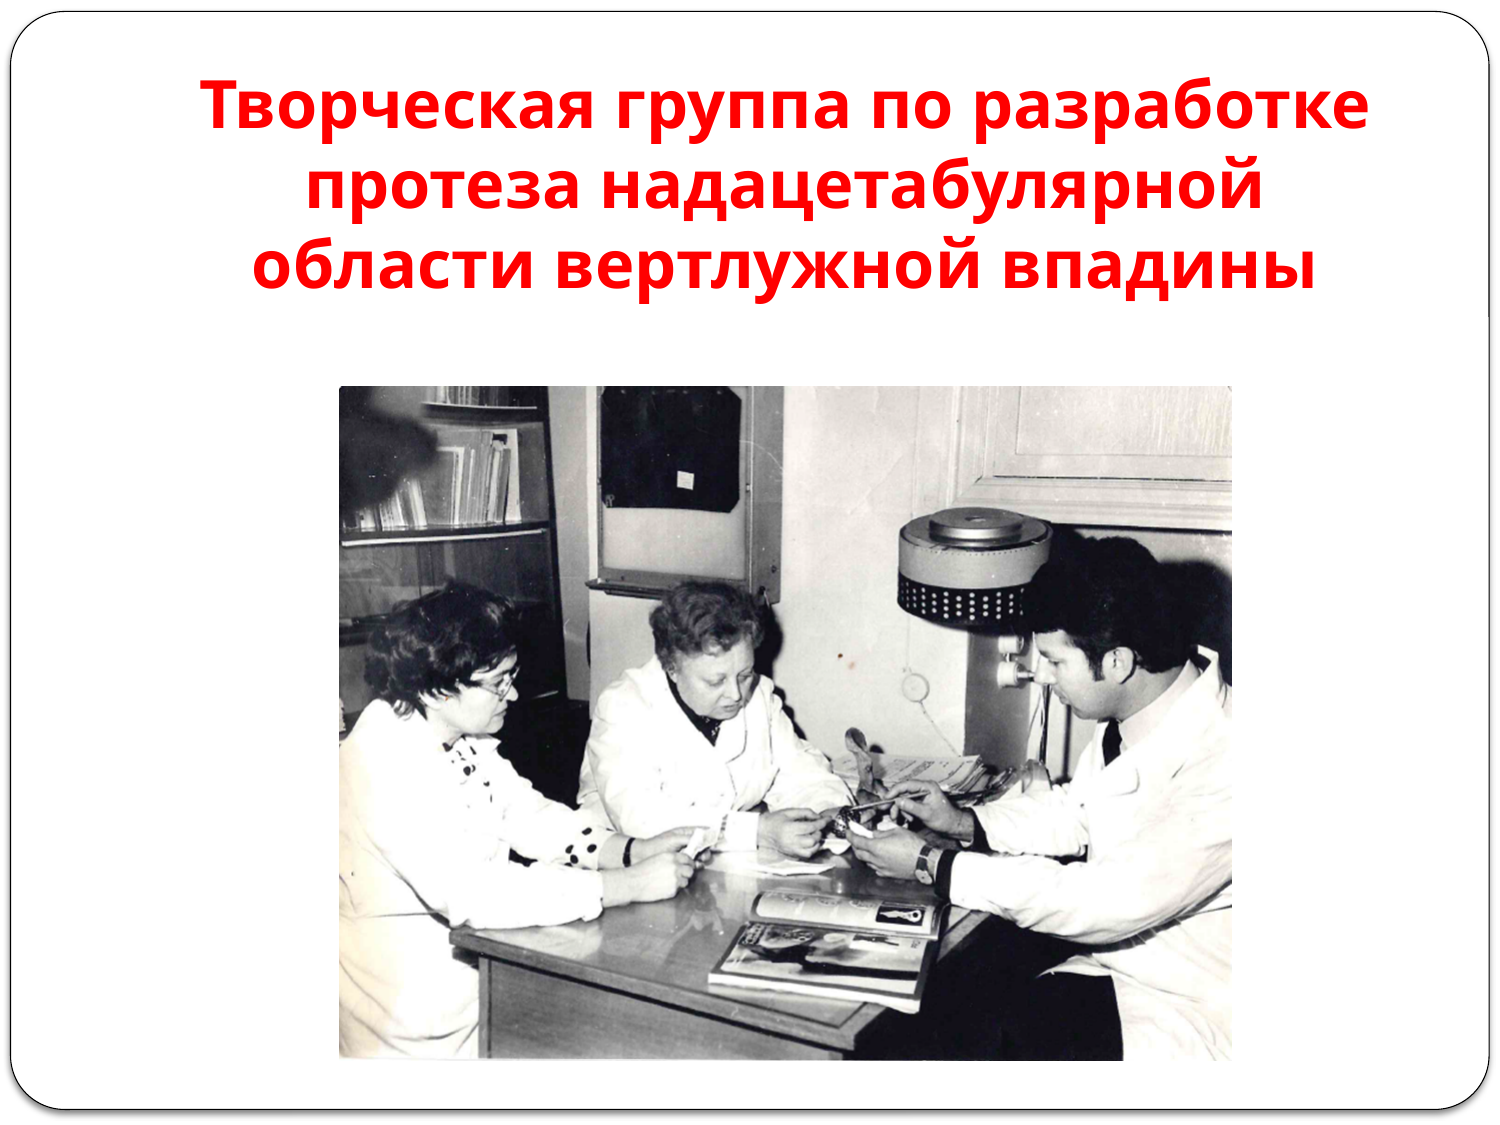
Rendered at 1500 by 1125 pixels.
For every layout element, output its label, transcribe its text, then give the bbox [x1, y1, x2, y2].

title Творческая группа по разработке протеза надацетабулярной области вертлужной впадины [152, 0, 1418, 317]
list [339, 386, 1233, 1061]
